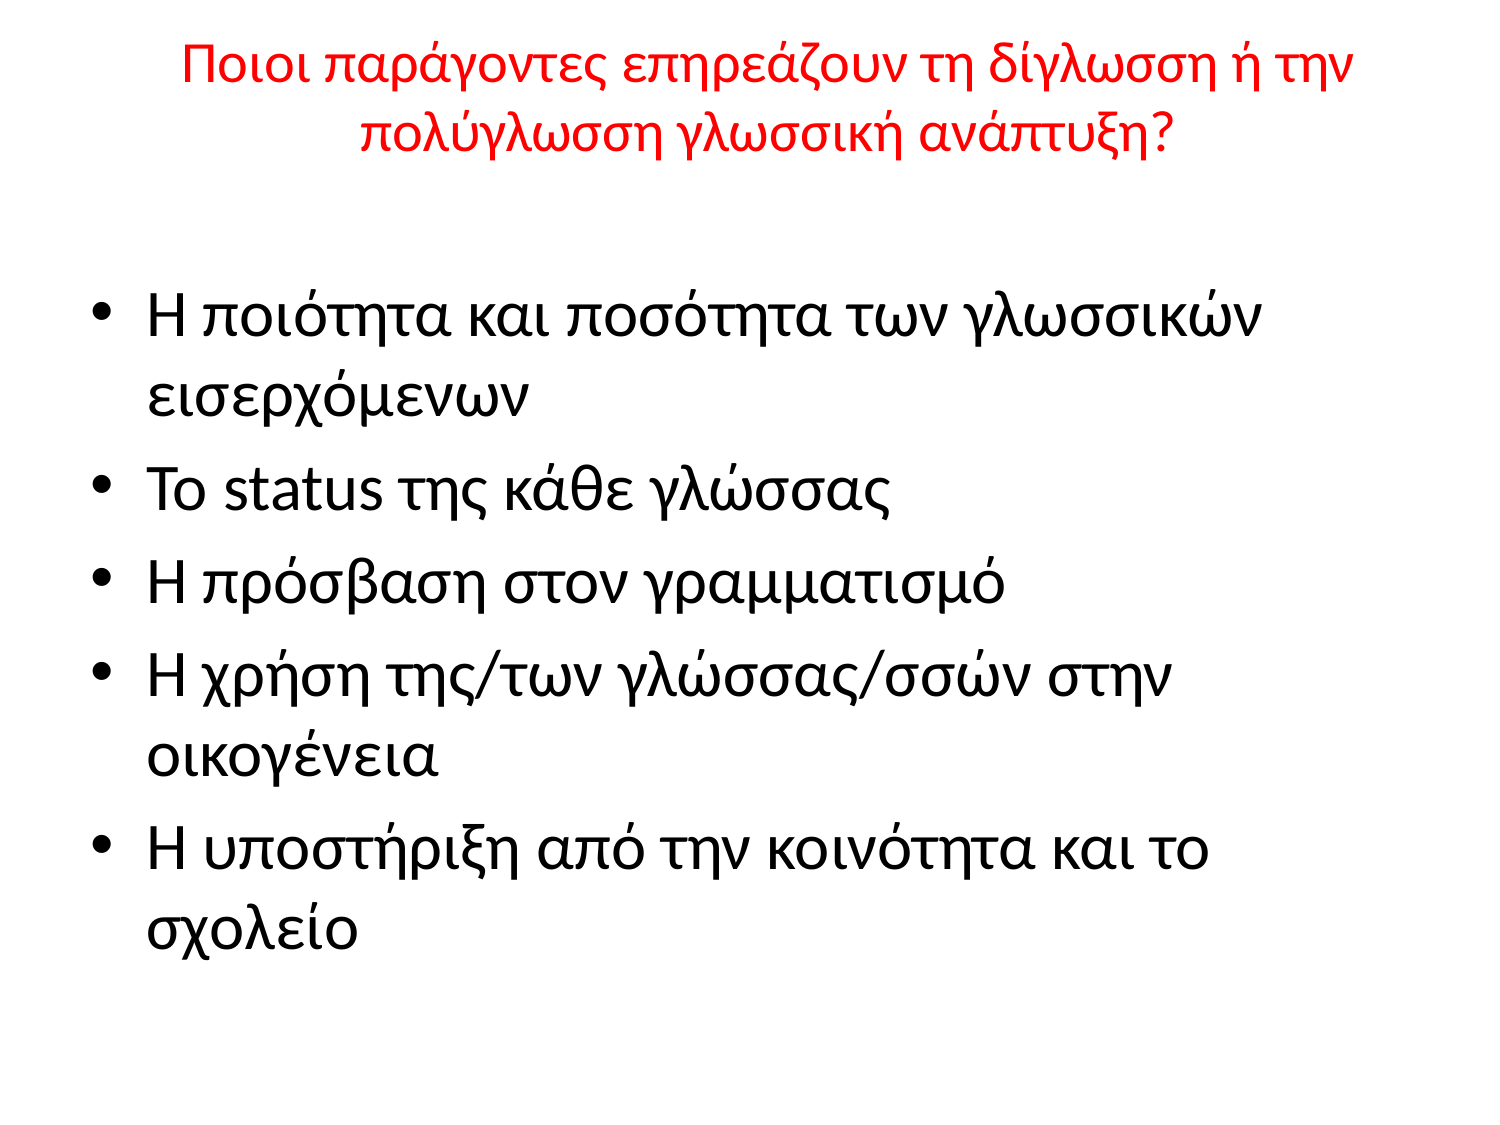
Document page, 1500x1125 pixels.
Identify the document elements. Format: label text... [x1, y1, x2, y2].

list Η ποιότητα και ποσότητα των γλωσσικών εισερχόμενων Το status της κάθε γλώσσας Η πρόσβαση στον γραμματισμό Η χρήση της/των γλώσσας/σσών στην οικογένεια Η υποστήριξη από την κοινότητα και το σχολείο [75, 262, 1425, 1005]
title Ποιοι παράγοντες επηρεάζουν τη δίγλωσση ή την πολύγλωσση γλωσσική ανάπτυξη? [93, 0, 1444, 188]
